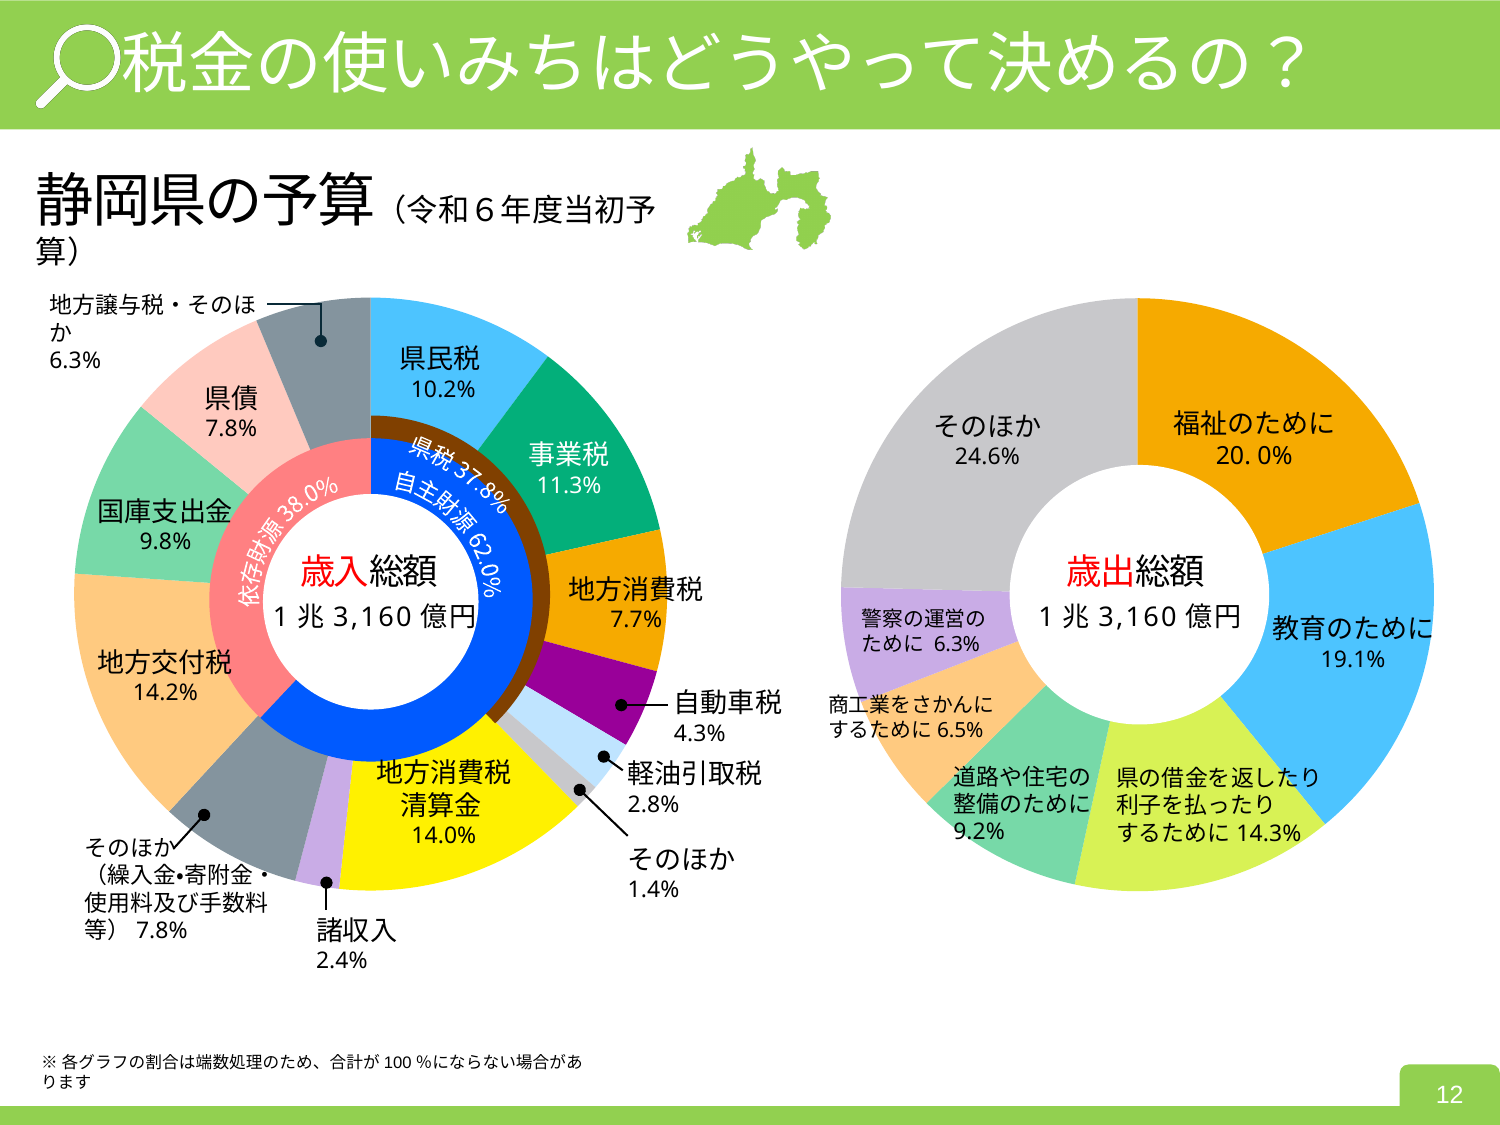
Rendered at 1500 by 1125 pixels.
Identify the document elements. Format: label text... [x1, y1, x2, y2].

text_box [0, 220, 853, 947]
slide_number 12 [1415, 1078, 1485, 1110]
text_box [853, 220, 1500, 901]
picture [14, 4, 139, 128]
picture [686, 147, 832, 220]
text_box ※各グラフの割合は端数処理のため、合計が100％にならない場合があります [37, 1048, 600, 1096]
text_box 税金の使いみちはどうやって決めるの？ [107, 13, 1335, 108]
text_box 静岡県の予算（令和６年度当初予算） [21, 155, 676, 220]
